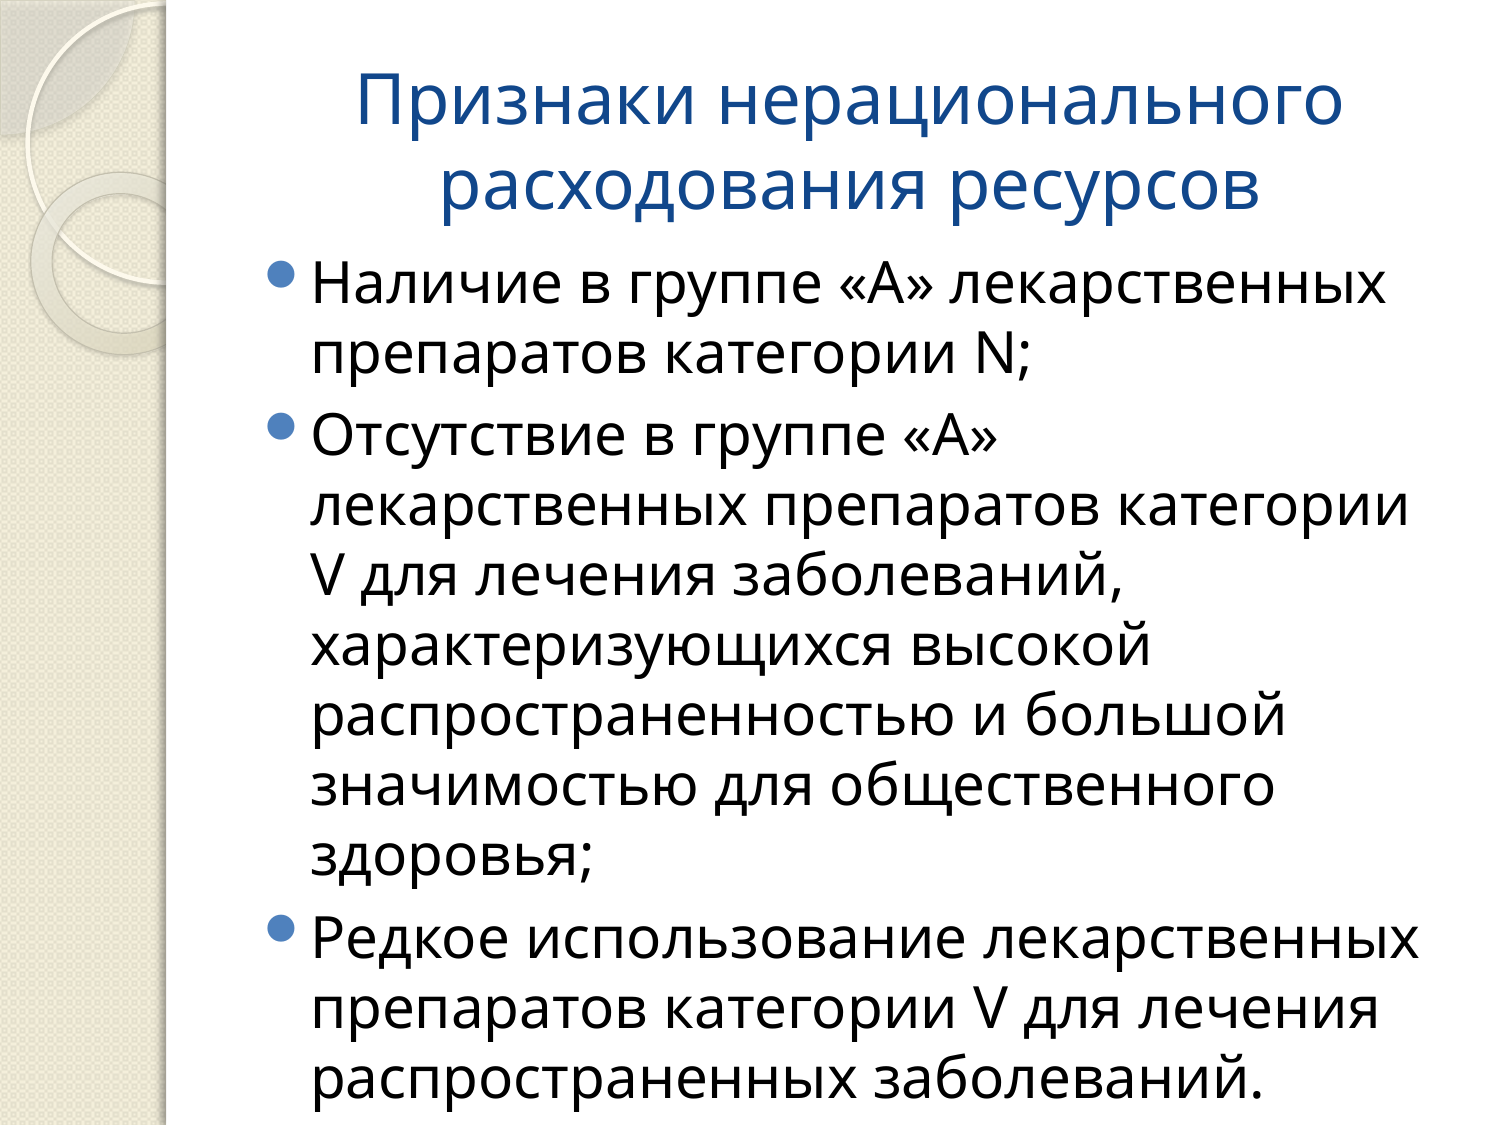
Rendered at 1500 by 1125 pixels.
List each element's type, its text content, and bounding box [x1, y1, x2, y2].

title Признаки нерационального расходования ресурсов [235, 45, 1466, 233]
list Наличие в группе «А» лекарственных препаратов категории N; Отсутствие в группе «А» лекарственных препаратов категории V для лечения заболеваний, характеризующихся высокой распространенностью и большой значимостью для общественного здоровья; Редкое использование лекарственных препаратов категории V для лечения распространенных заболеваний. [235, 237, 1466, 1025]
